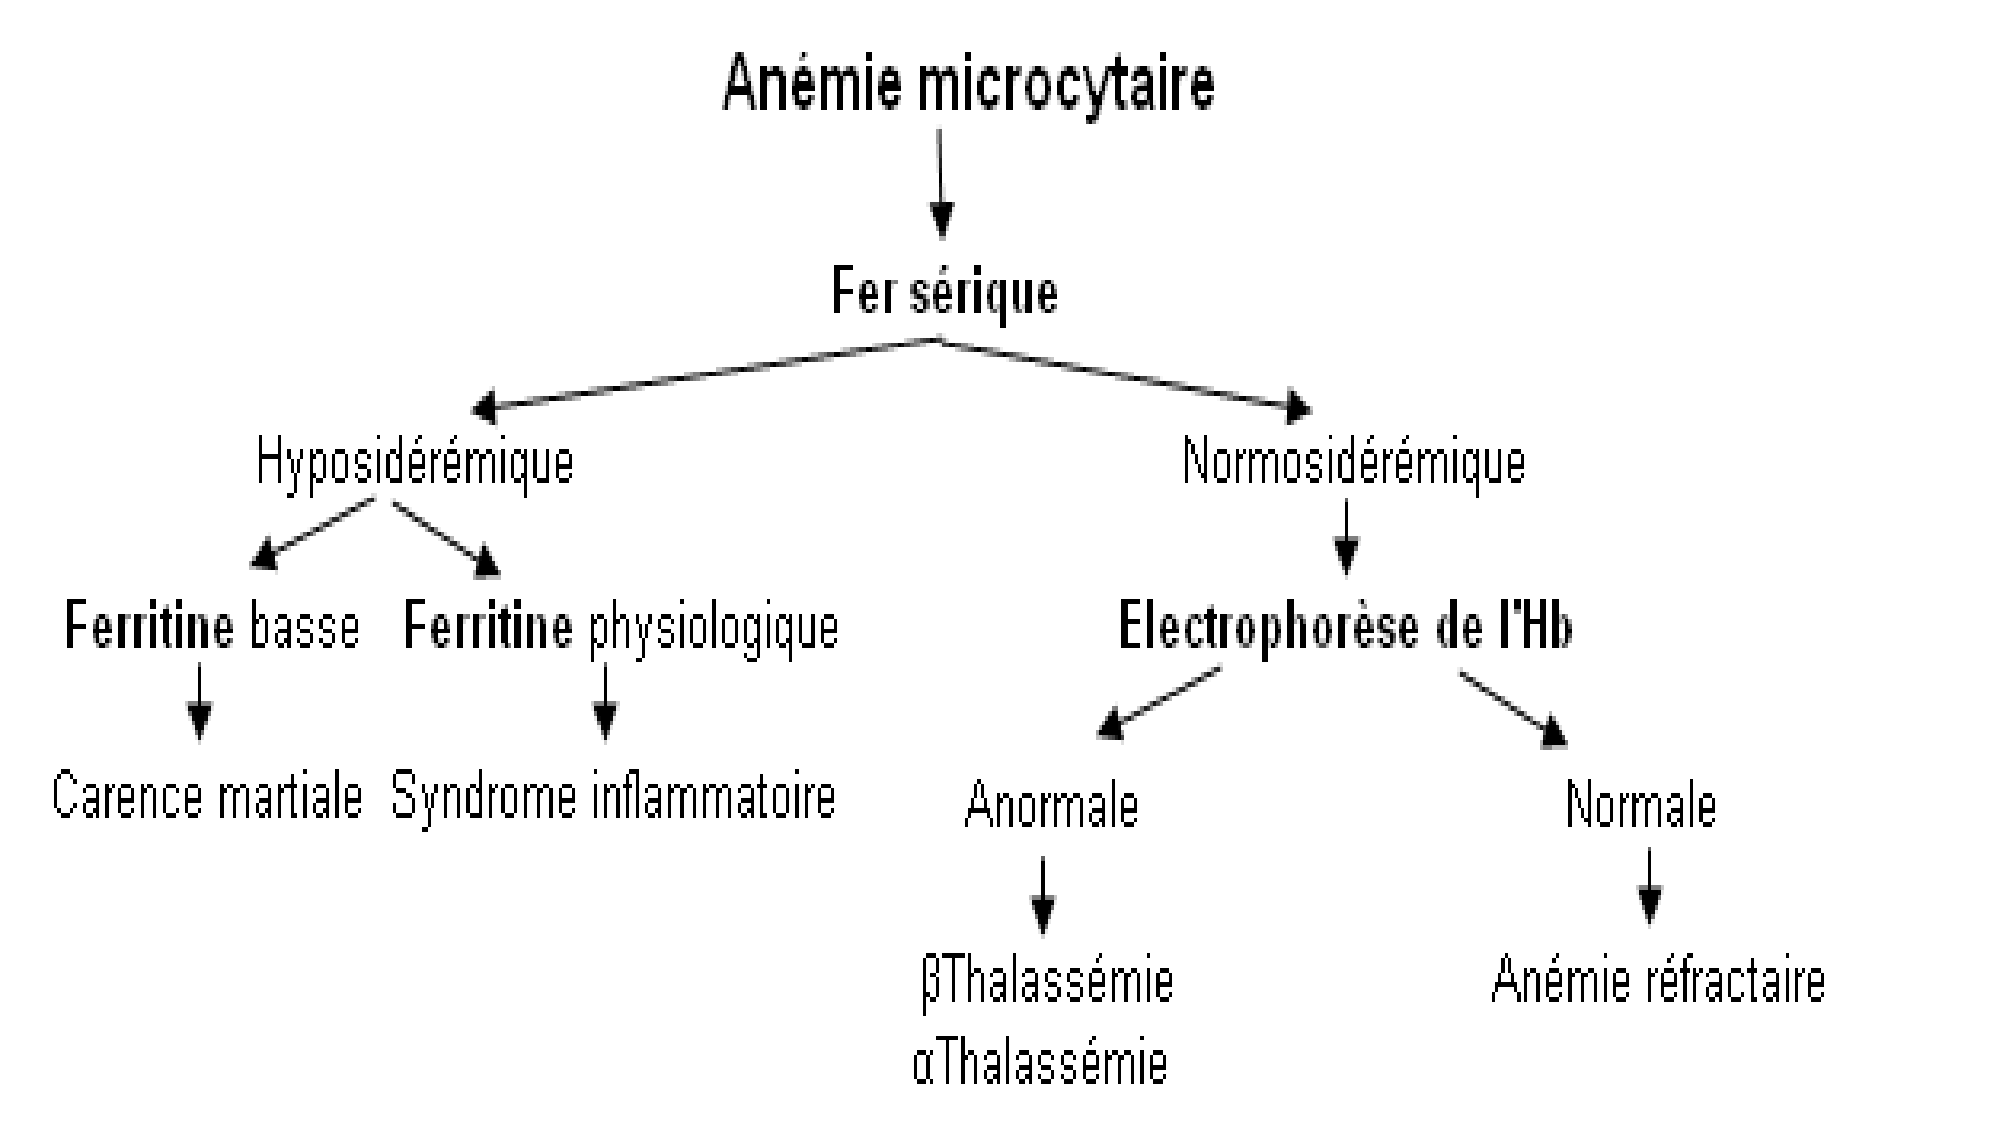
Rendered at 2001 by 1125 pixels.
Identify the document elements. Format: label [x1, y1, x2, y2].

list [42, 28, 1863, 1100]
